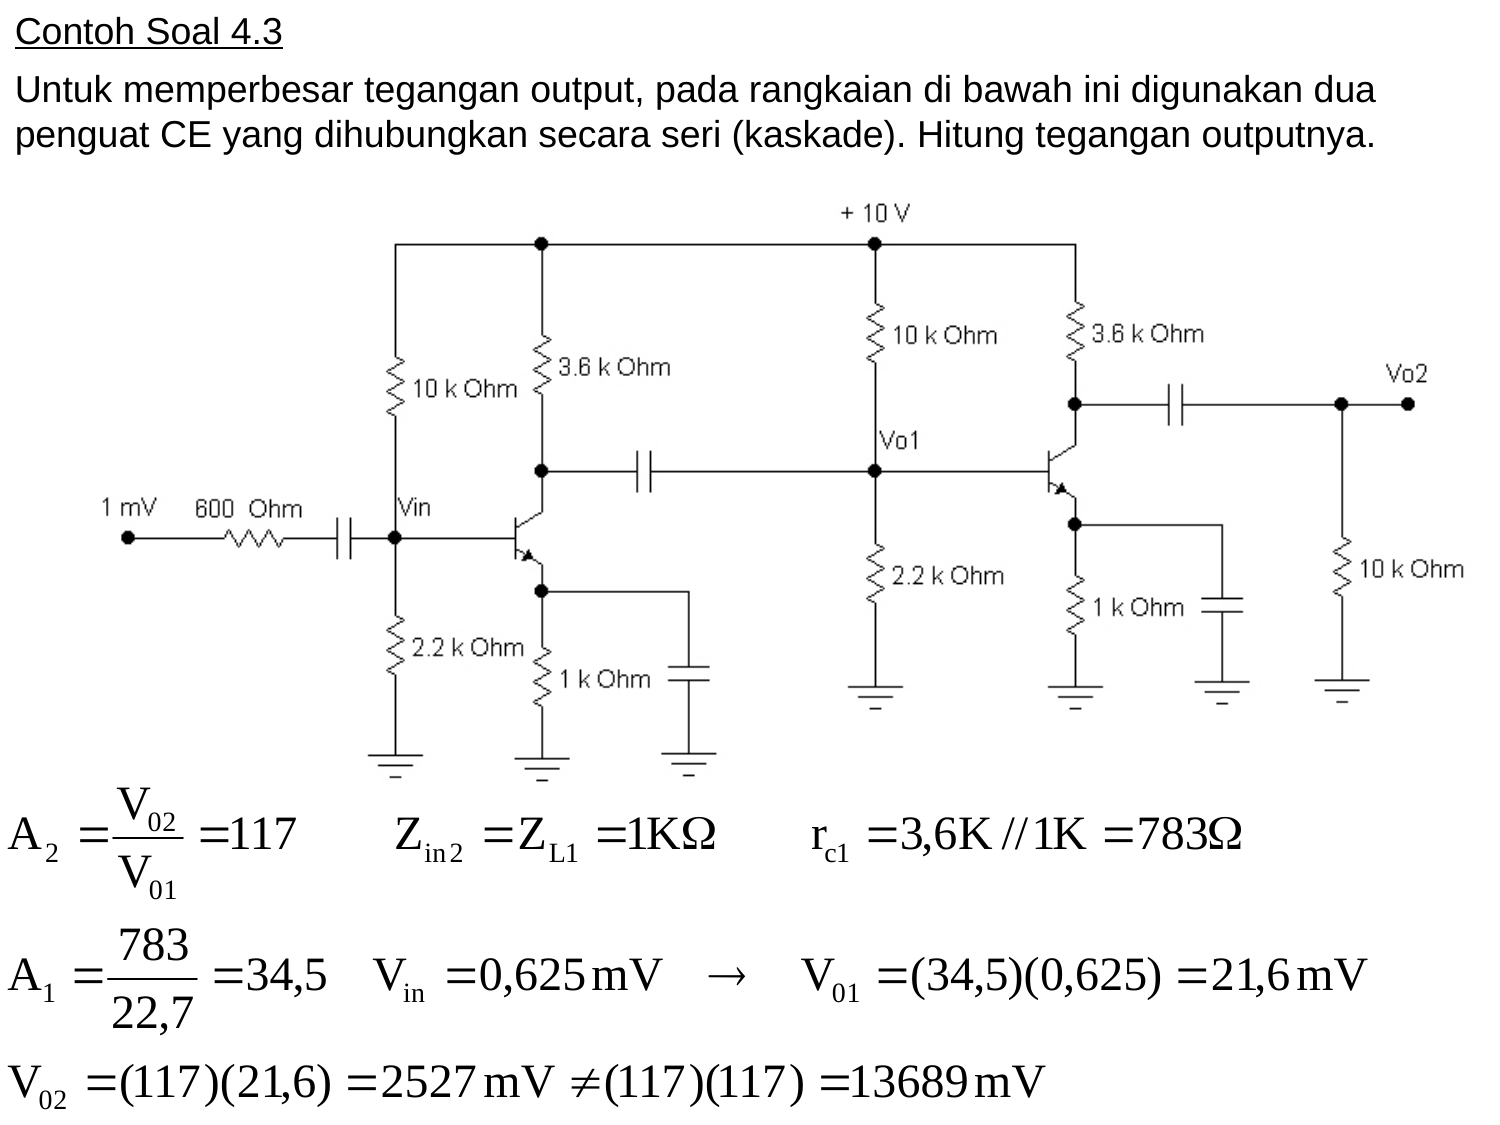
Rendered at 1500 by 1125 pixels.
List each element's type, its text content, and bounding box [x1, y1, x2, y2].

text_box Contoh Soal 4.3 Untuk memperbesar tegangan output, pada rangkaian di bawah ini digunakan dua penguat CE yang dihubungkan secara seri (kaskade). Hitung tegangan outputnya. [0, 0, 1450, 163]
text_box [0, 774, 1376, 1119]
picture [74, 174, 1500, 821]
